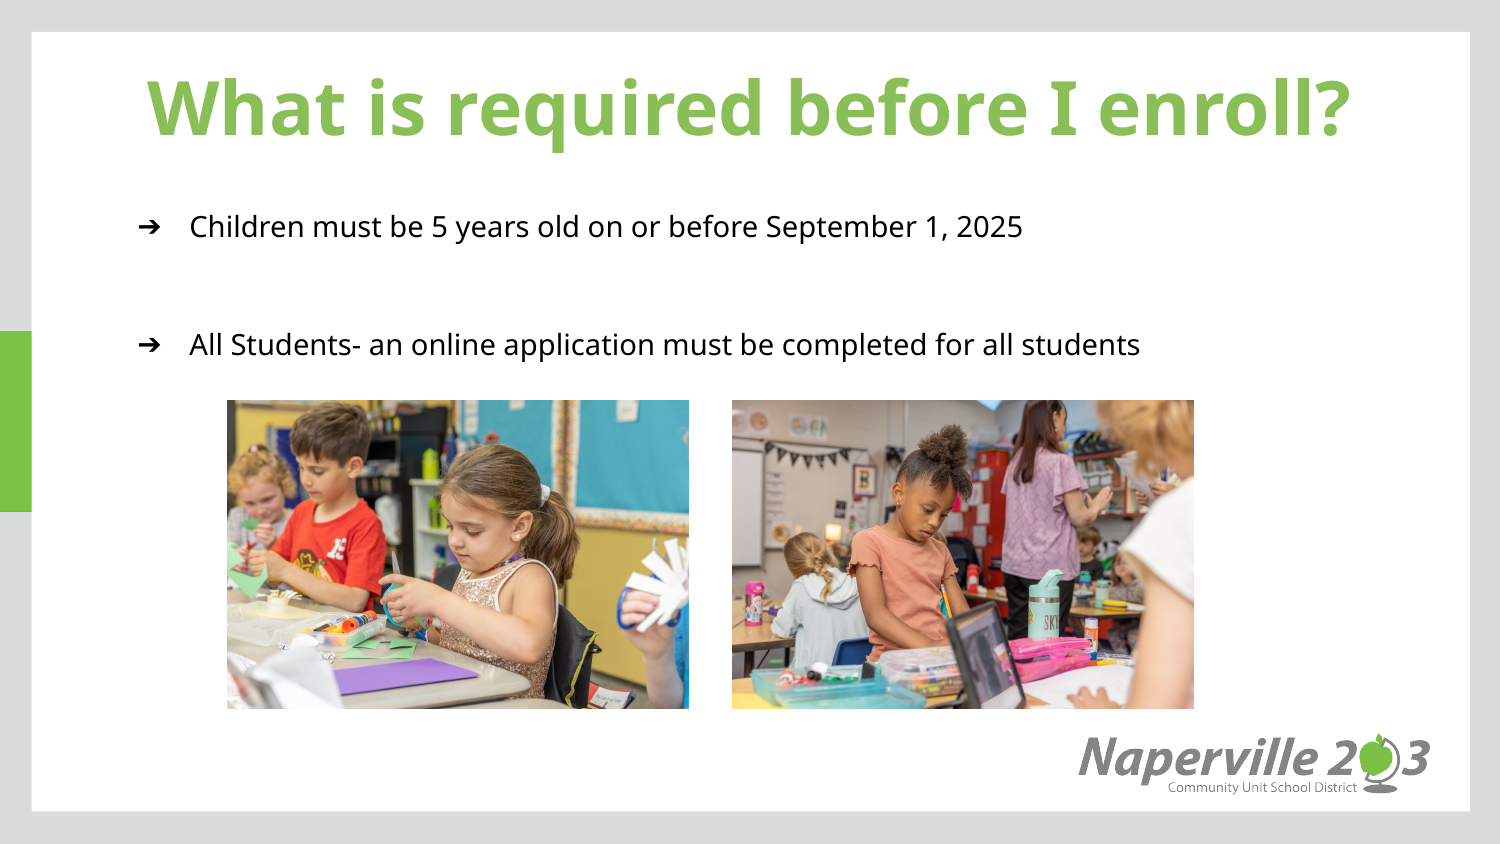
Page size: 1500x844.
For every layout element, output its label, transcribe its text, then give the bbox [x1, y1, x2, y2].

list Children must be 5 years old on or before September 1, 2025 All Students- an online application must be completed for all students [103, 197, 1397, 718]
title What is required before I enroll? [103, 64, 1397, 197]
picture [0, 0, 1500, 844]
